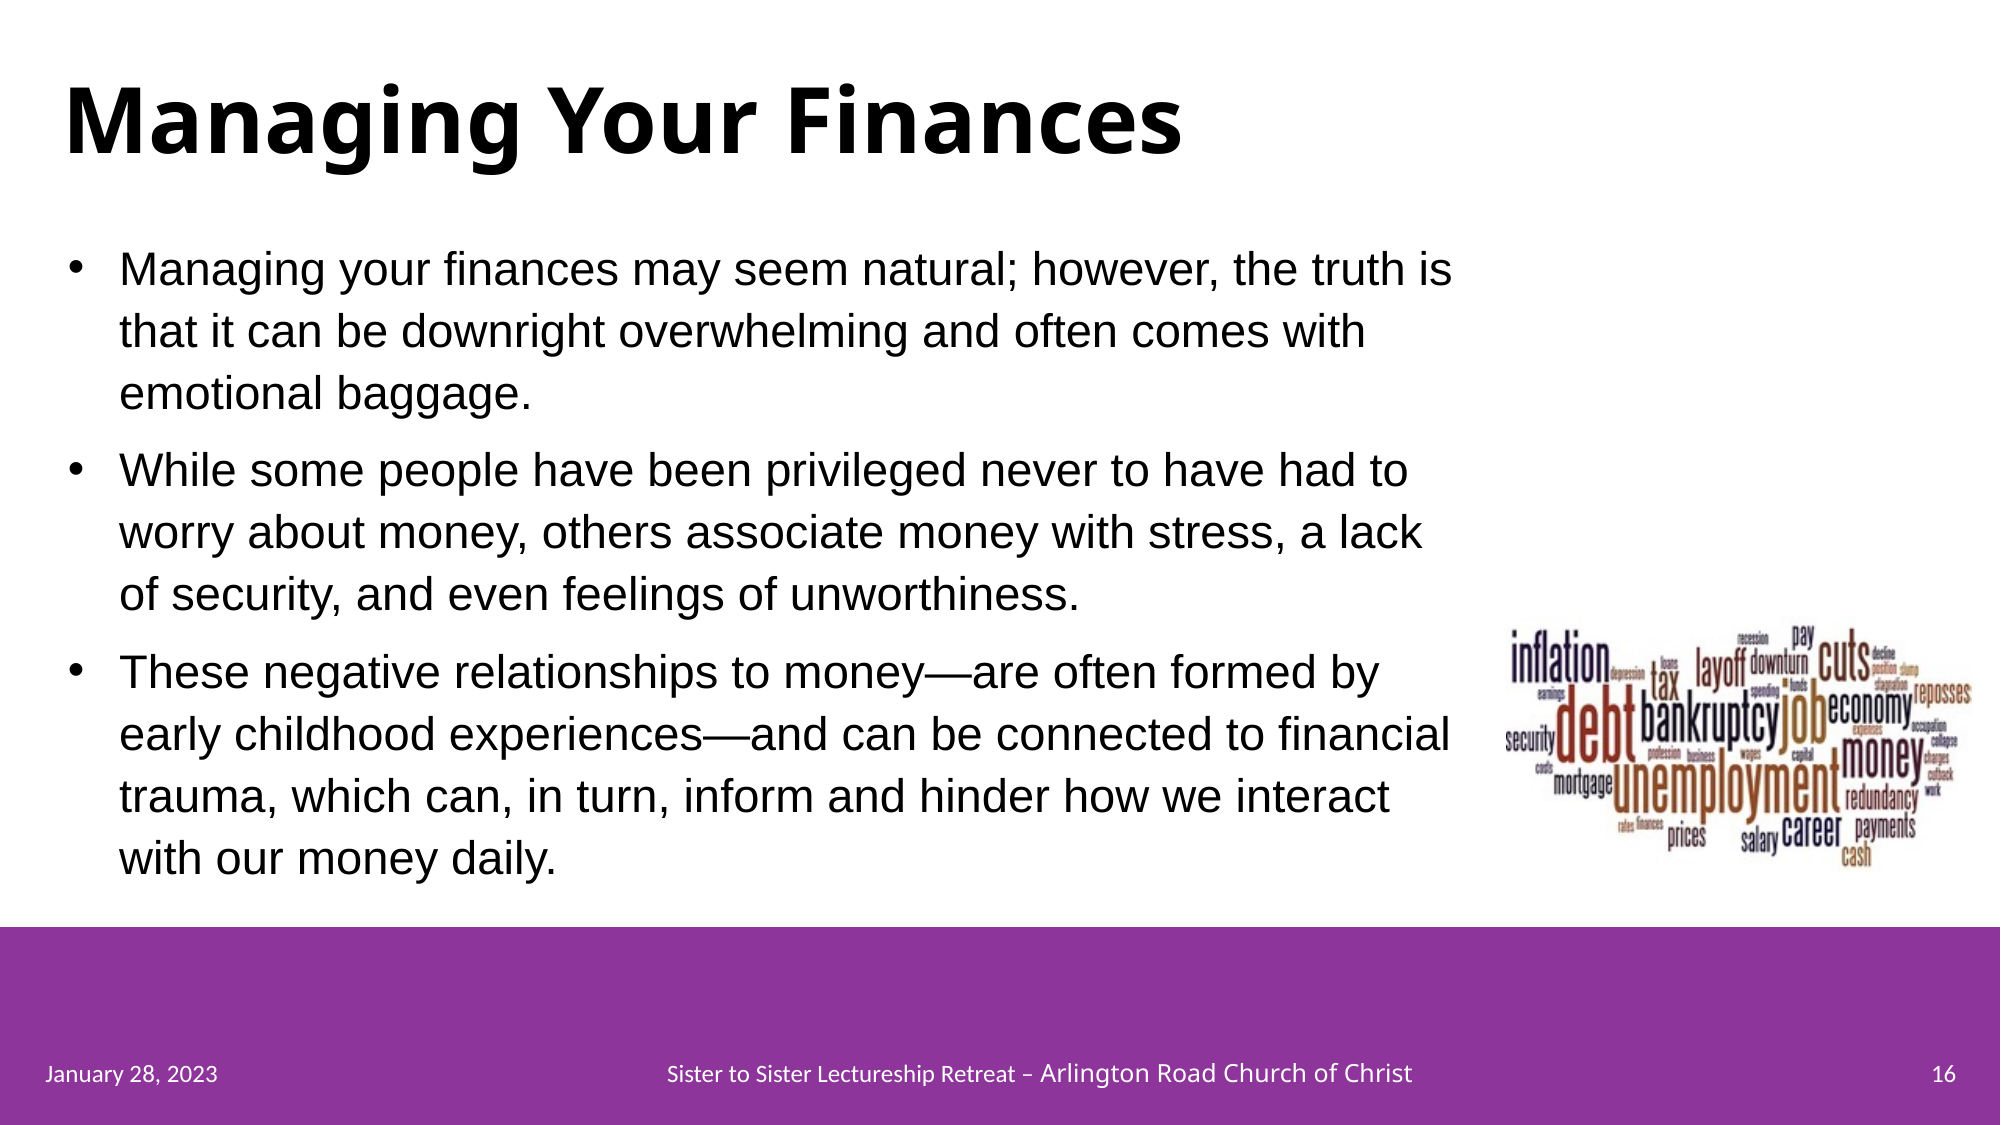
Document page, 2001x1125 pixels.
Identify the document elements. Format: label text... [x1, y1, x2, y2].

title Managing Your Finances [47, 50, 1833, 198]
slide_number 16 [1817, 1042, 1972, 1103]
list Managing your finances may seem natural; however, the truth is that it can be downright overwhelming and often comes with emotional baggage. While some people have been privileged never to have had to worry about money, others associate money with stress, a lack of security, and even feelings of unworthiness. These negative relationships to money—are often formed by early childhood experiences—and can be connected to financial trauma, which can, in turn, inform and hinder how we interact with our money daily. [51, 225, 1483, 893]
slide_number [30, 1042, 261, 1103]
footer Sister to Sister Lectureship Retreat – Arlington Road Church of Christ [291, 1042, 1790, 1103]
picture [1482, 615, 1972, 872]
